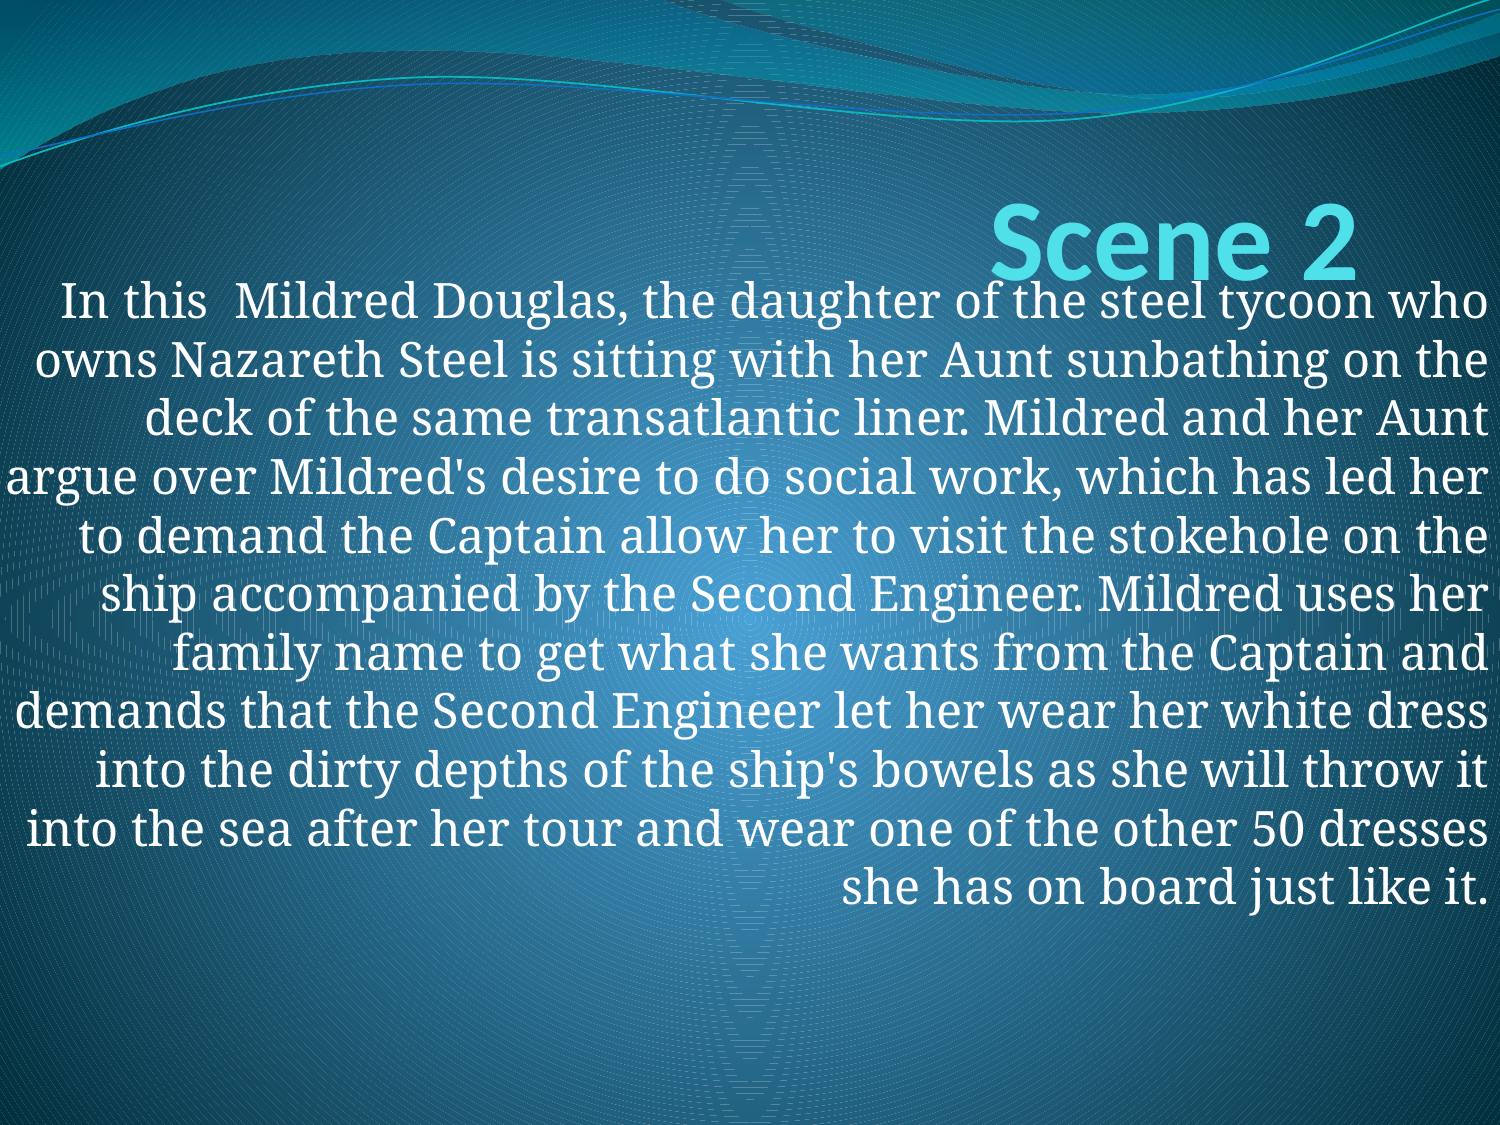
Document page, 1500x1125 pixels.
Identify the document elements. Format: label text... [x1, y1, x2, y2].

subtitle In this Mildred Douglas, the daughter of the steel tycoon who owns Nazareth Steel is sitting with her Aunt sunbathing on the deck of the same transatlantic liner. Mildred and her Aunt argue over Mildred's desire to do social work, which has led her to demand the Captain allow her to visit the stokehole on the ship accompanied by the Second Engineer. Mildred uses her family name to get what she wants from the Captain and demands that the Second Engineer let her wear her white dress into the dirty depths of the ship's bowels as she will throw it into the sea after her tour and wear one of the other 50 dresses she has on board just like it. [0, 262, 1500, 925]
title Scene 2 [87, 62, 1363, 262]
